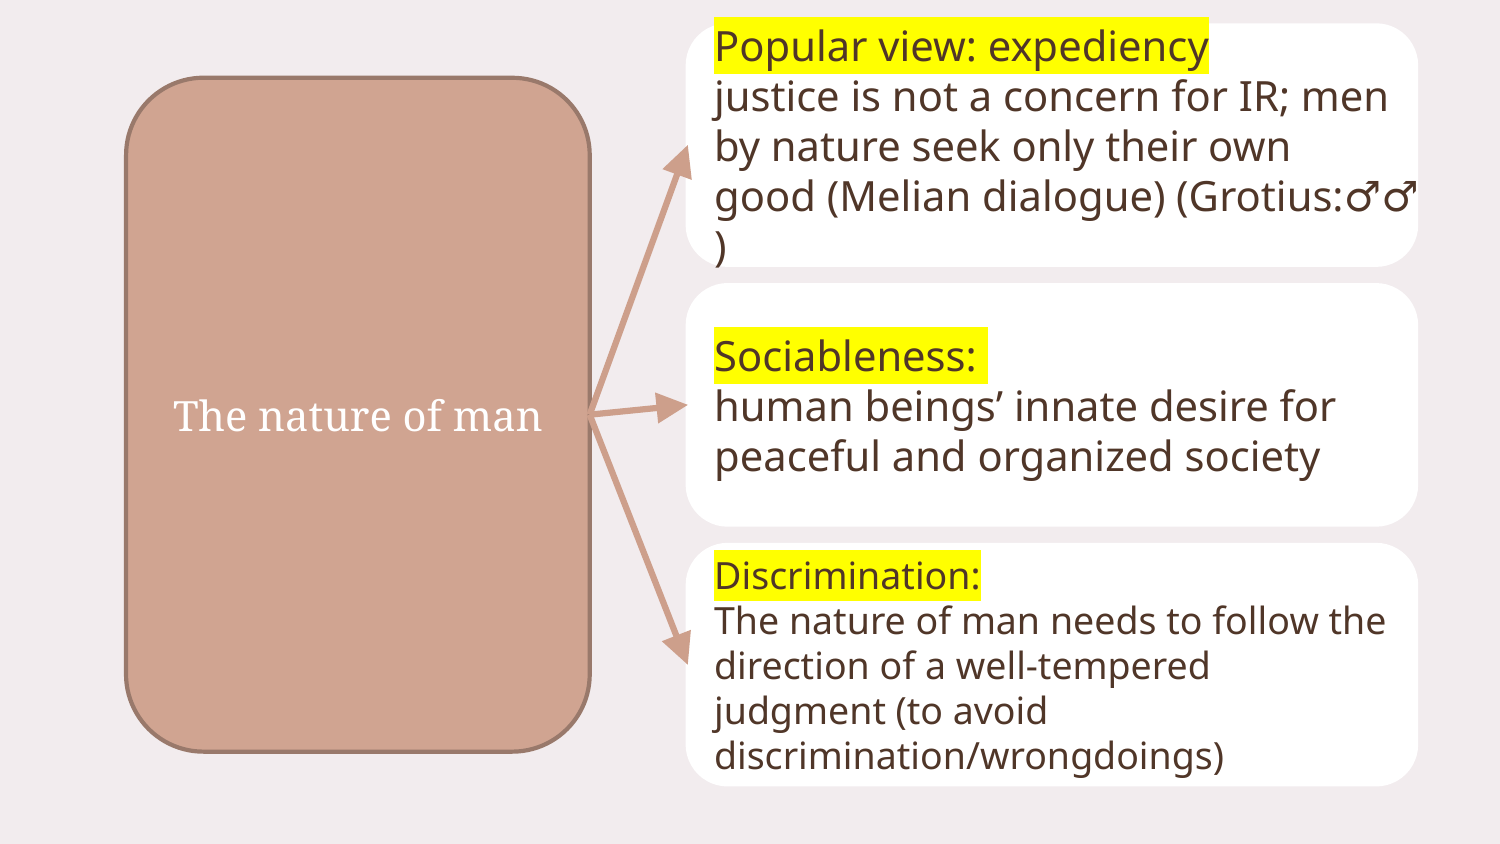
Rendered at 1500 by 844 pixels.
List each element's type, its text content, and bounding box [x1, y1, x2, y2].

text_box Discrimination: The nature of man needs to follow the direction of a well-tempered judgment (to avoid discrimination/wrongdoings) [685, 542, 1419, 787]
text_box The nature of man [123, 75, 592, 754]
text_box Sociableness: human beings’ innate desire for peaceful and organized society [693, 283, 1419, 527]
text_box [589, 144, 688, 415]
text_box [589, 424, 688, 665]
text_box Popular view: expediency justice is not a concern for IR; men by nature seek only their own good (Melian dialogue) (Grotius:🙅‍♂️ ) [685, 23, 1419, 267]
